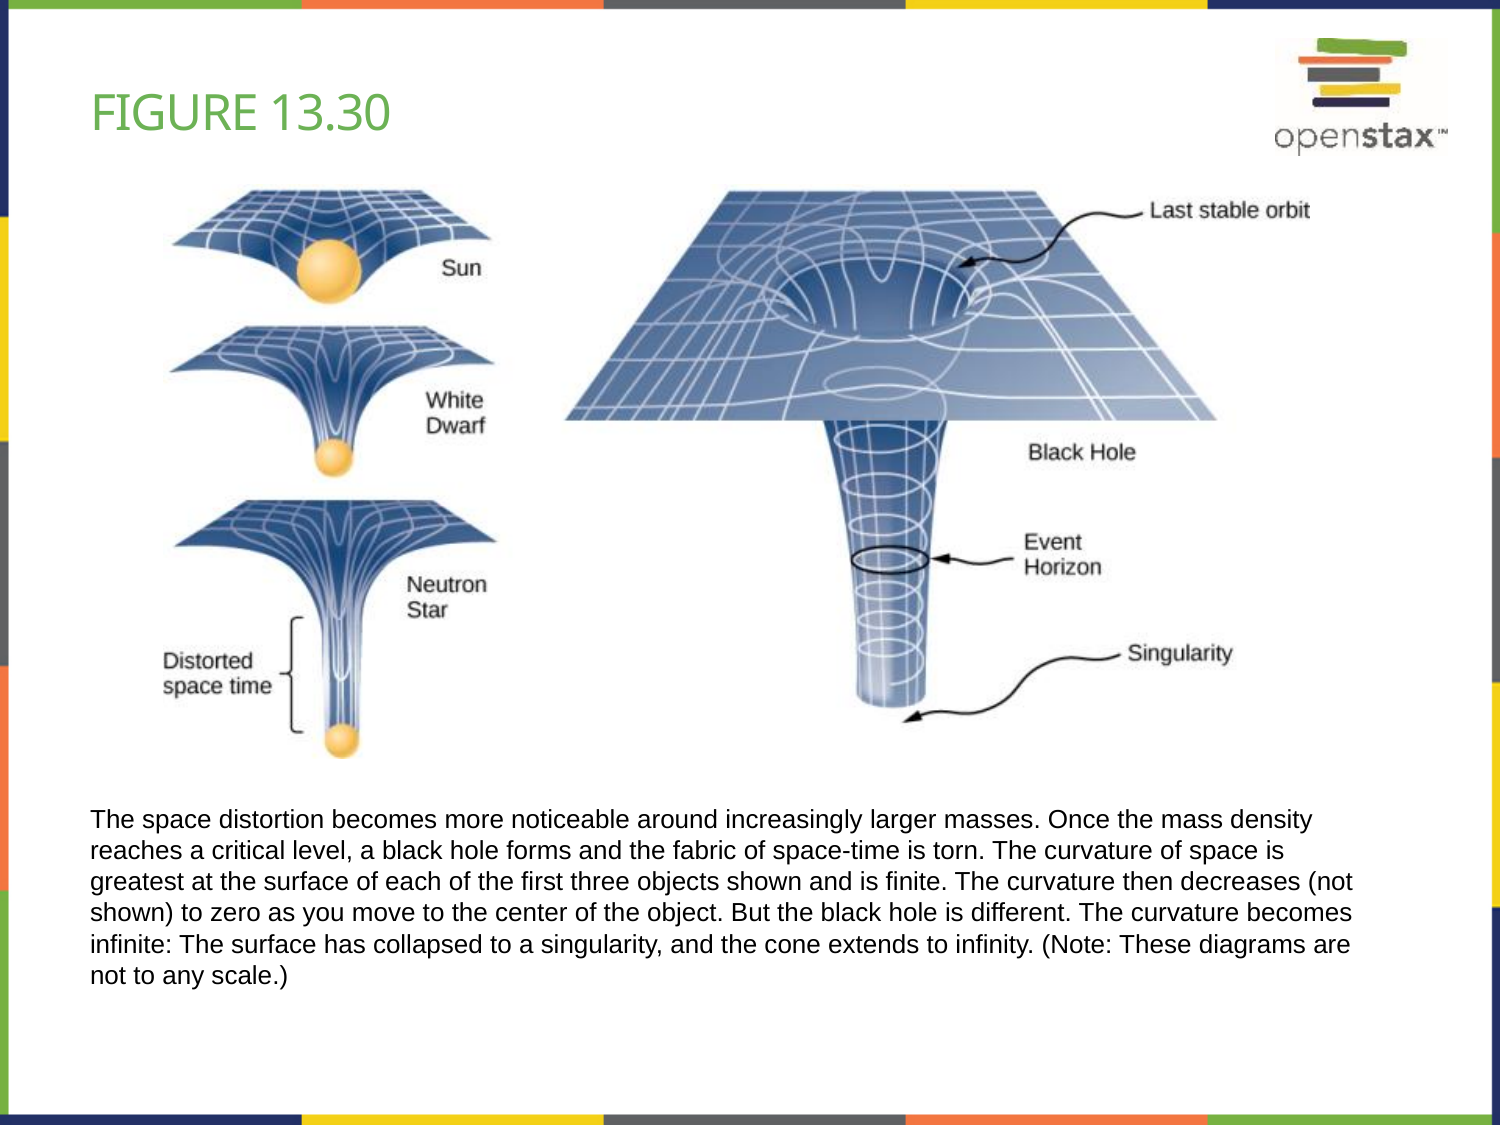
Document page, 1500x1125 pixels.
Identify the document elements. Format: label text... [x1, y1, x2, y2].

title Figure 13.30 [75, 39, 1274, 148]
list The space distortion becomes more noticeable around increasingly larger masses. Once the mass density reaches a critical level, a black hole forms and the fabric of space-time is torn. The curvature of space is greatest at the surface of each of the first three objects shown and is finite. The curvature then decreases (not shown) to zero as you move to the center of the object. But the black hole is different. The curvature becomes infinite: The surface has collapsed to a singularity, and the cone extends to infinity. (Note: These diagrams are not to any scale.) [75, 794, 1398, 986]
picture [0, 0, 1500, 1125]
